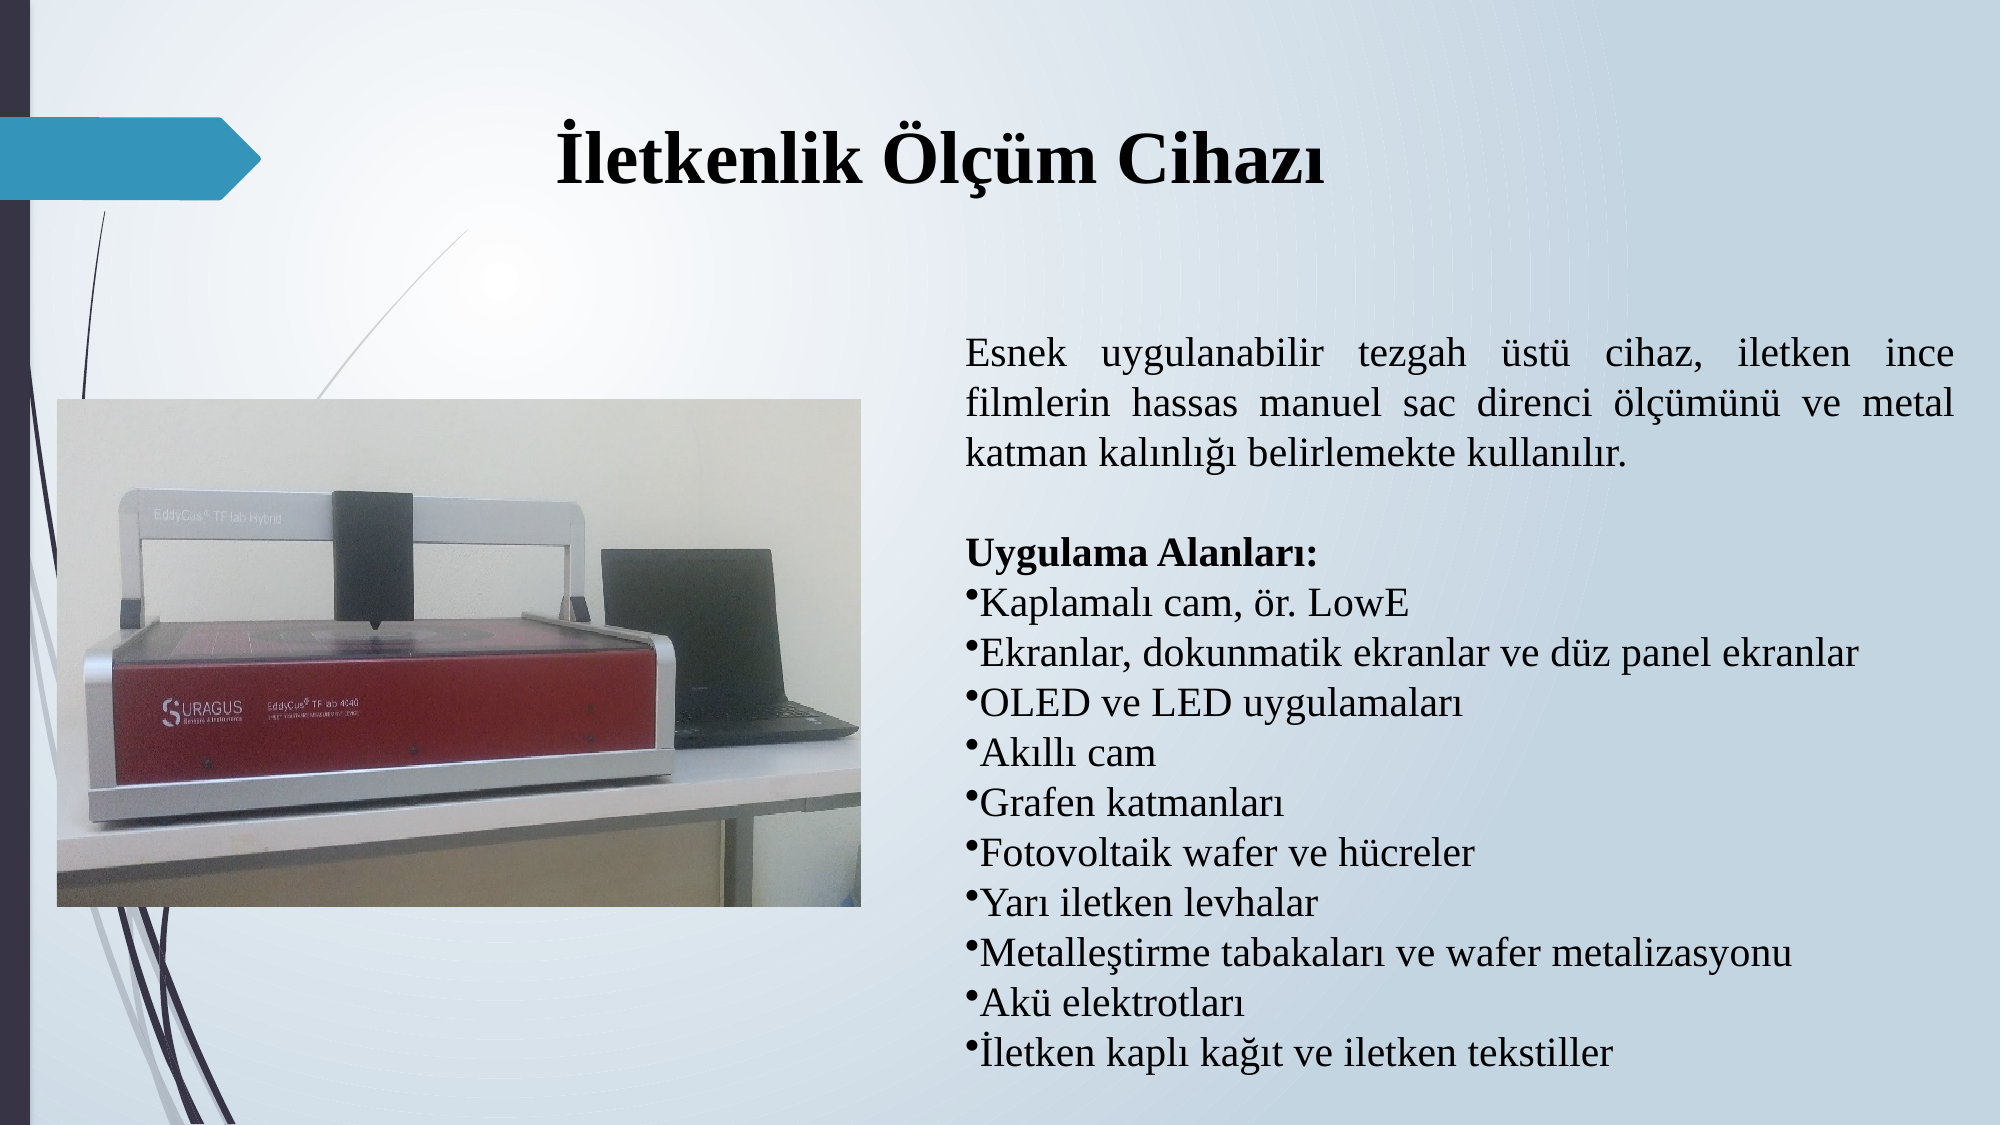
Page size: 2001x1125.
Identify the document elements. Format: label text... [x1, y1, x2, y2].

picture [56, 399, 862, 907]
text_box Esnek uygulanabilir tezgah üstü cihaz, iletken ince filmlerin hassas manuel sac direnci ölçümünü ve metal katman kalınlığı belirlemekte kullanılır. Uygulama Alanları: Kaplamalı cam, ör. LowE Ekranlar, dokunmatik ekranlar ve düz panel ekranlar OLED ve LED uygulamaları Akıllı cam Grafen katmanları Fotovoltaik wafer ve hücreler Yarı iletken levhalar Metalleştirme tabakaları ve wafer metalizasyonu Akü elektrotları İletken kaplı kağıt ve iletken tekstiller [949, 317, 1971, 1083]
text_box İletkenlik Ölçüm Cihazı [540, 100, 1360, 206]
